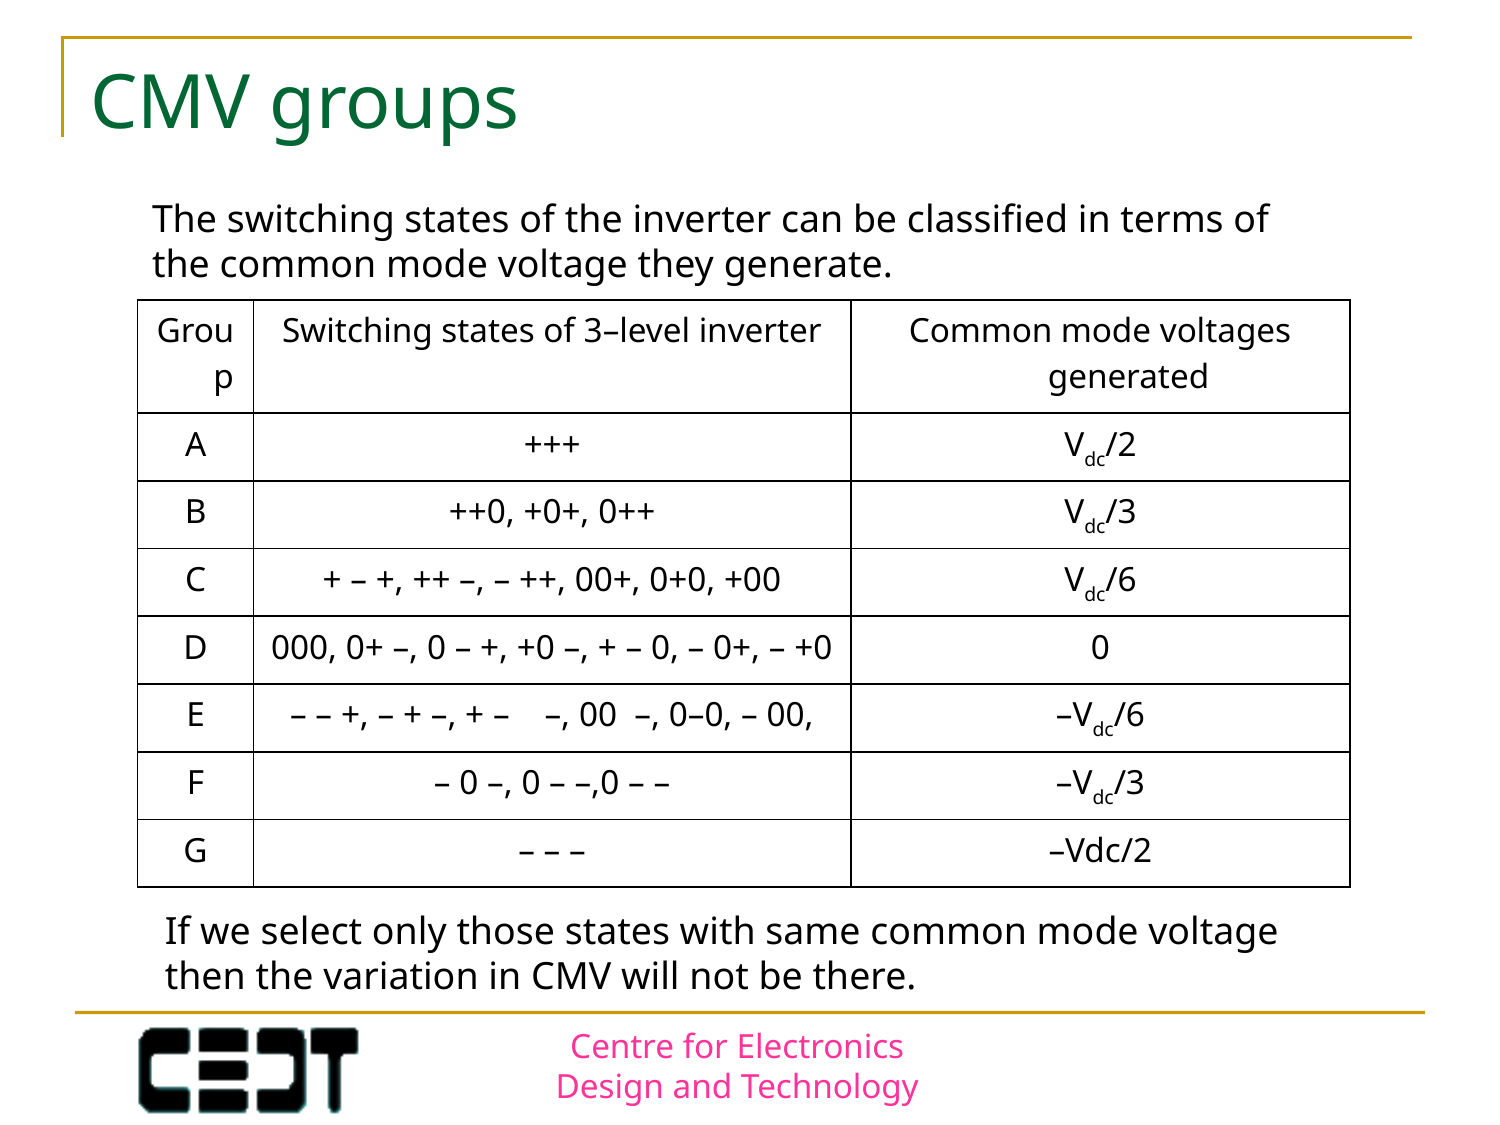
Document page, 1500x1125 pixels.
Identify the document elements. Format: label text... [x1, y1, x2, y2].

table_cell ++0, +0+, 0++ [254, 482, 850, 548]
table_cell Vdc/2 [852, 414, 1349, 480]
picture [137, 1024, 363, 1118]
table_header Common mode voltages generated [852, 301, 1349, 412]
title CMV groups [74, 45, 1426, 176]
table_cell D [138, 617, 253, 683]
table_cell 000, 0+ –, 0 – +, +0 –, + – 0, – 0+, – +0 [254, 617, 850, 683]
table_cell C [138, 549, 253, 615]
table_cell Vdc/6 [852, 549, 1349, 615]
table_cell – 0 –, 0 – –,0 – – [254, 753, 850, 819]
text_box If we select only those states with same common mode voltage then the variation in CMV will not be there. [149, 899, 1350, 1005]
table_cell – – +, – + –, + – –, 00 –, 0–0, – 00, [254, 685, 850, 751]
table_header Group [138, 301, 253, 412]
table_cell –Vdc/6 [852, 685, 1349, 751]
table_cell B [138, 482, 253, 548]
table_cell F [138, 753, 253, 819]
table_cell A [138, 414, 253, 480]
table_cell – – – [254, 820, 850, 886]
table_cell –Vdc/2 [852, 820, 1349, 886]
table_cell Vdc/3 [852, 482, 1349, 548]
table_cell G [138, 820, 253, 886]
table_cell –Vdc/3 [852, 753, 1349, 819]
table_cell + – +, ++ –, – ++, 00+, 0+0, +00 [254, 549, 850, 615]
text_box The switching states of the inverter can be classified in terms of the common mode voltage they generate. [137, 187, 1338, 293]
table_cell E [138, 685, 253, 751]
table_header Switching states of 3–level inverter [254, 301, 850, 412]
table_cell 0 [852, 617, 1349, 683]
table_cell +++ [254, 414, 850, 480]
